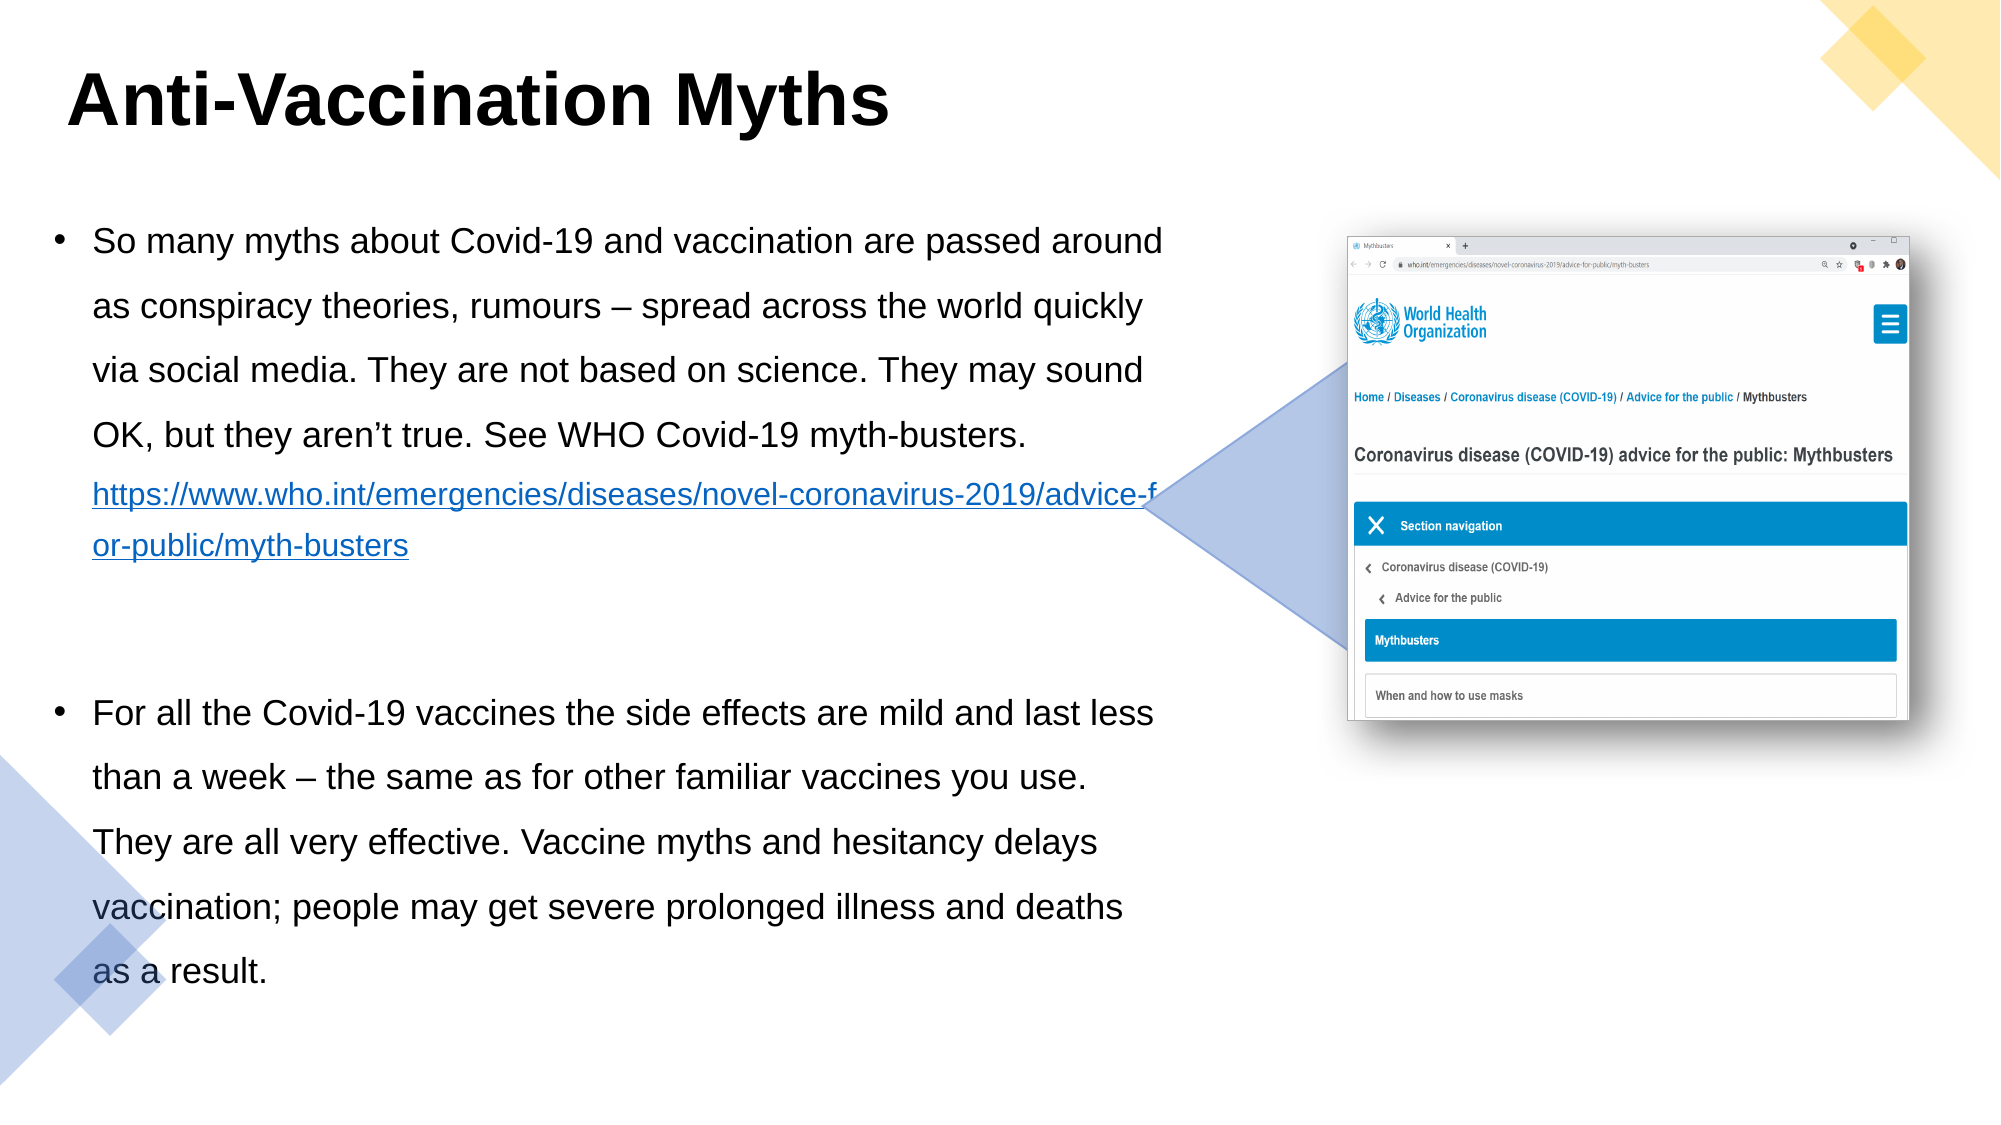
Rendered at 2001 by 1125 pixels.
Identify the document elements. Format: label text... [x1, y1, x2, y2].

text_box [1140, 374, 1329, 639]
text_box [1819, 0, 2000, 180]
list So many myths about Covid-19 and vaccination are passed around as conspiracy theories, rumours – spread across the world quickly via social media. They are not based on science. They may sound OK, but they aren’t true. See WHO Covid-19 myth-busters. https://www.who.int/emergencies/diseases/novel-coronavirus-2019/advice-for-public/myth-busters For all the Covid-19 vaccines the side effects are mild and last less than a week – the same as for other familiar vaccines you use. They are all very effective. Vaccine myths and hesitancy delays vaccination; people may get severe prolonged illness and deaths as a result. [38, 188, 1184, 994]
text_box [52, 921, 168, 1038]
text_box [0, 753, 168, 1088]
title Anti-Vaccination Myths [51, 53, 1184, 188]
picture [1347, 236, 1910, 721]
text_box [0, 0, 2000, 1125]
